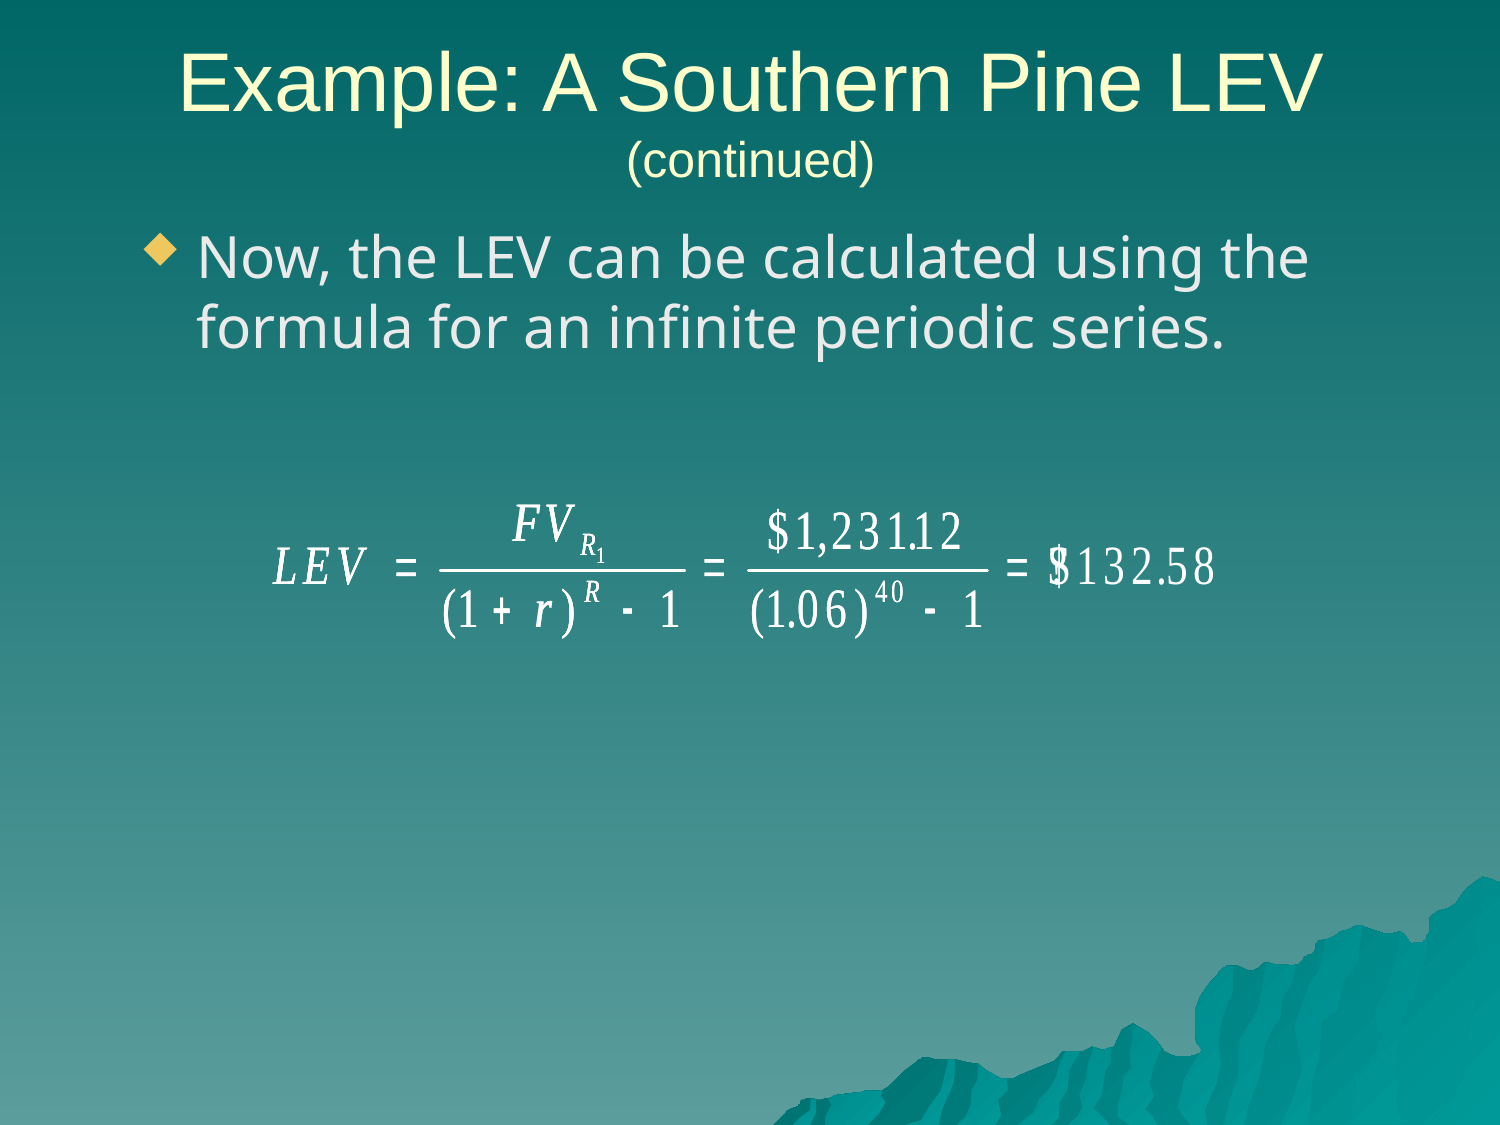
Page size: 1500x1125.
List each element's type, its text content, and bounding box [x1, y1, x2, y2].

title Example: A Southern Pine LEV (continued) [100, 45, 1402, 171]
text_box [262, 487, 696, 650]
list Now, the LEV can be calculated using the formula for an infinite periodic series. [124, 212, 1351, 1031]
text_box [698, 487, 1231, 650]
